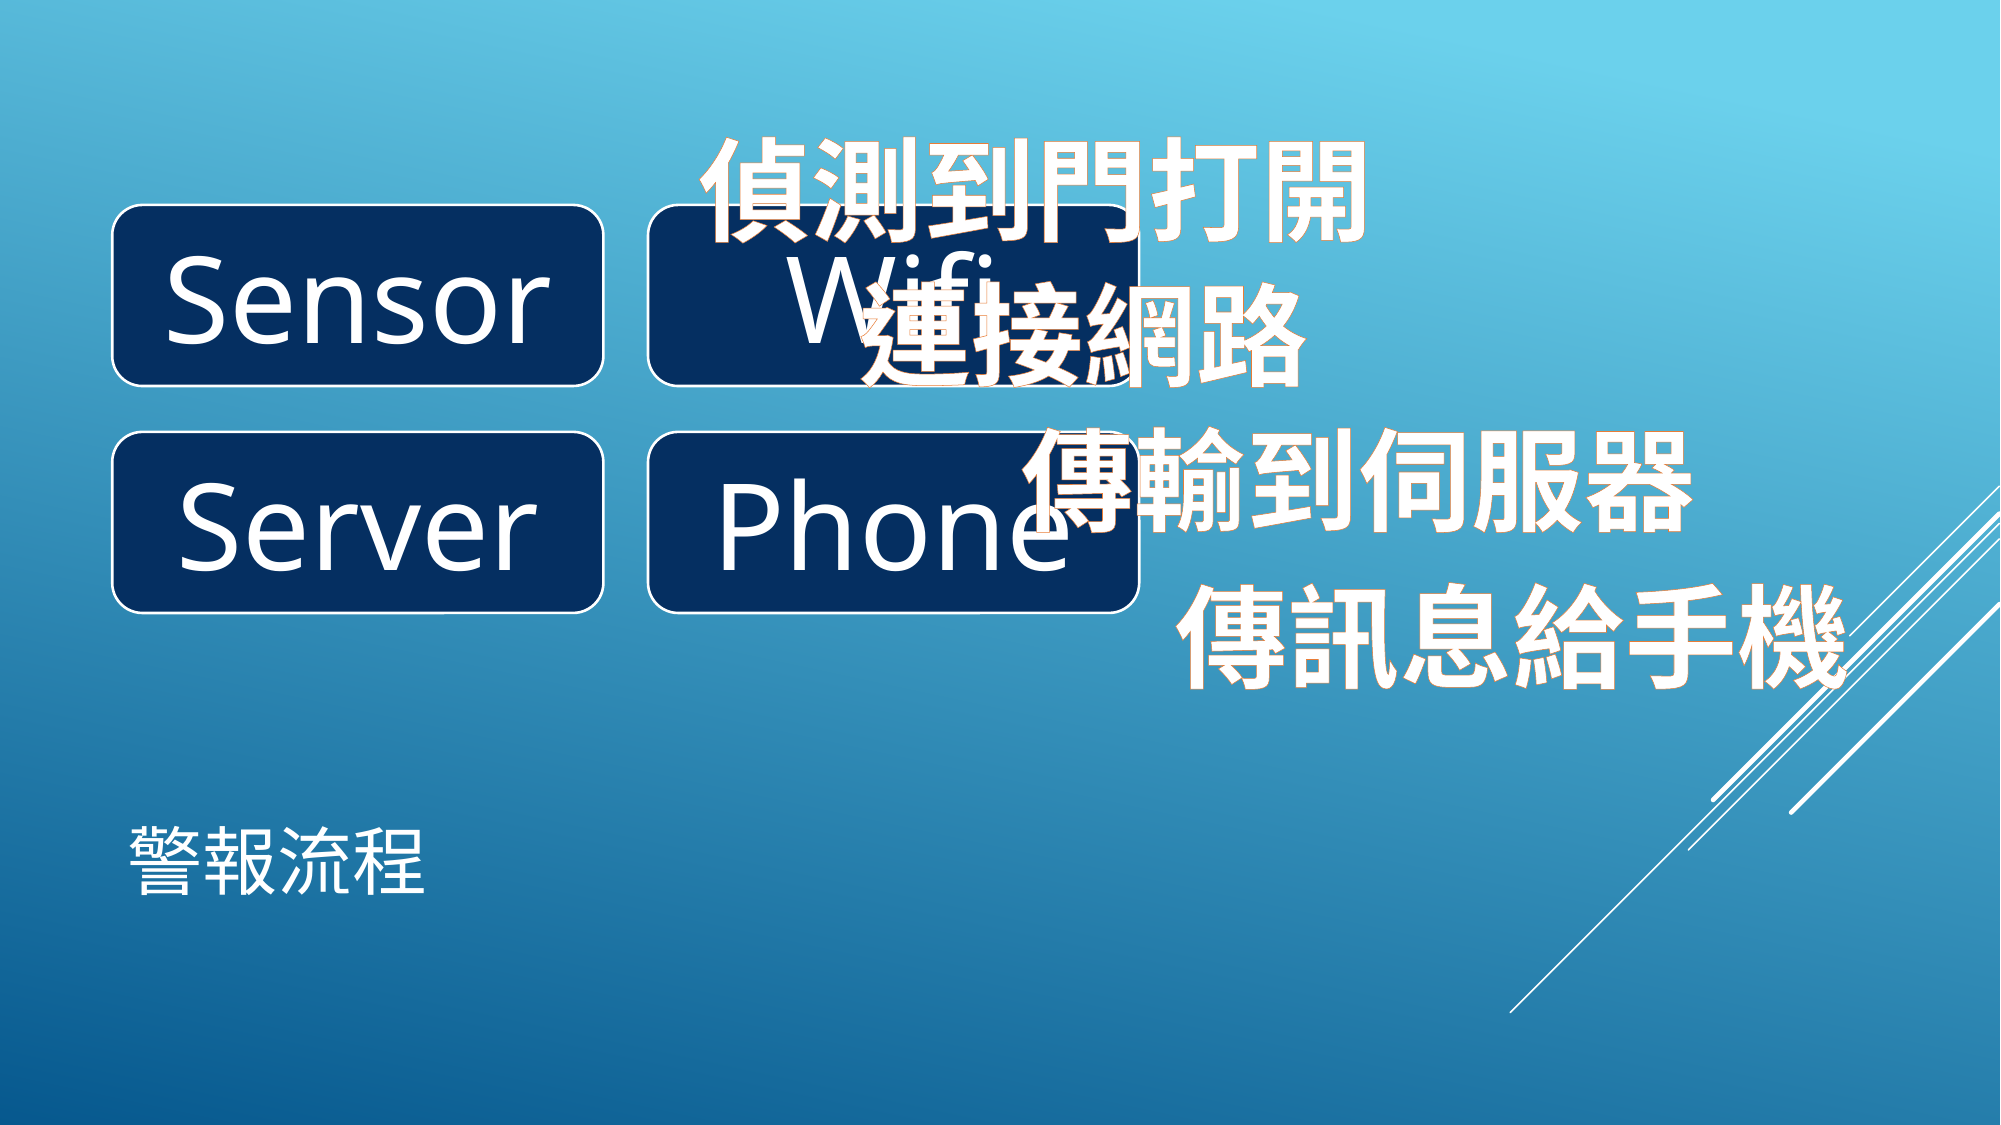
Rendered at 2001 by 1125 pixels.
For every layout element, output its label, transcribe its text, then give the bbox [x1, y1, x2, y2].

text_box 傳輸到伺服器 [1513, 402, 1712, 553]
text_box 傳訊息給手機 [1159, 559, 1865, 710]
title 警報流程 [112, 736, 1513, 984]
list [111, 112, 1513, 706]
